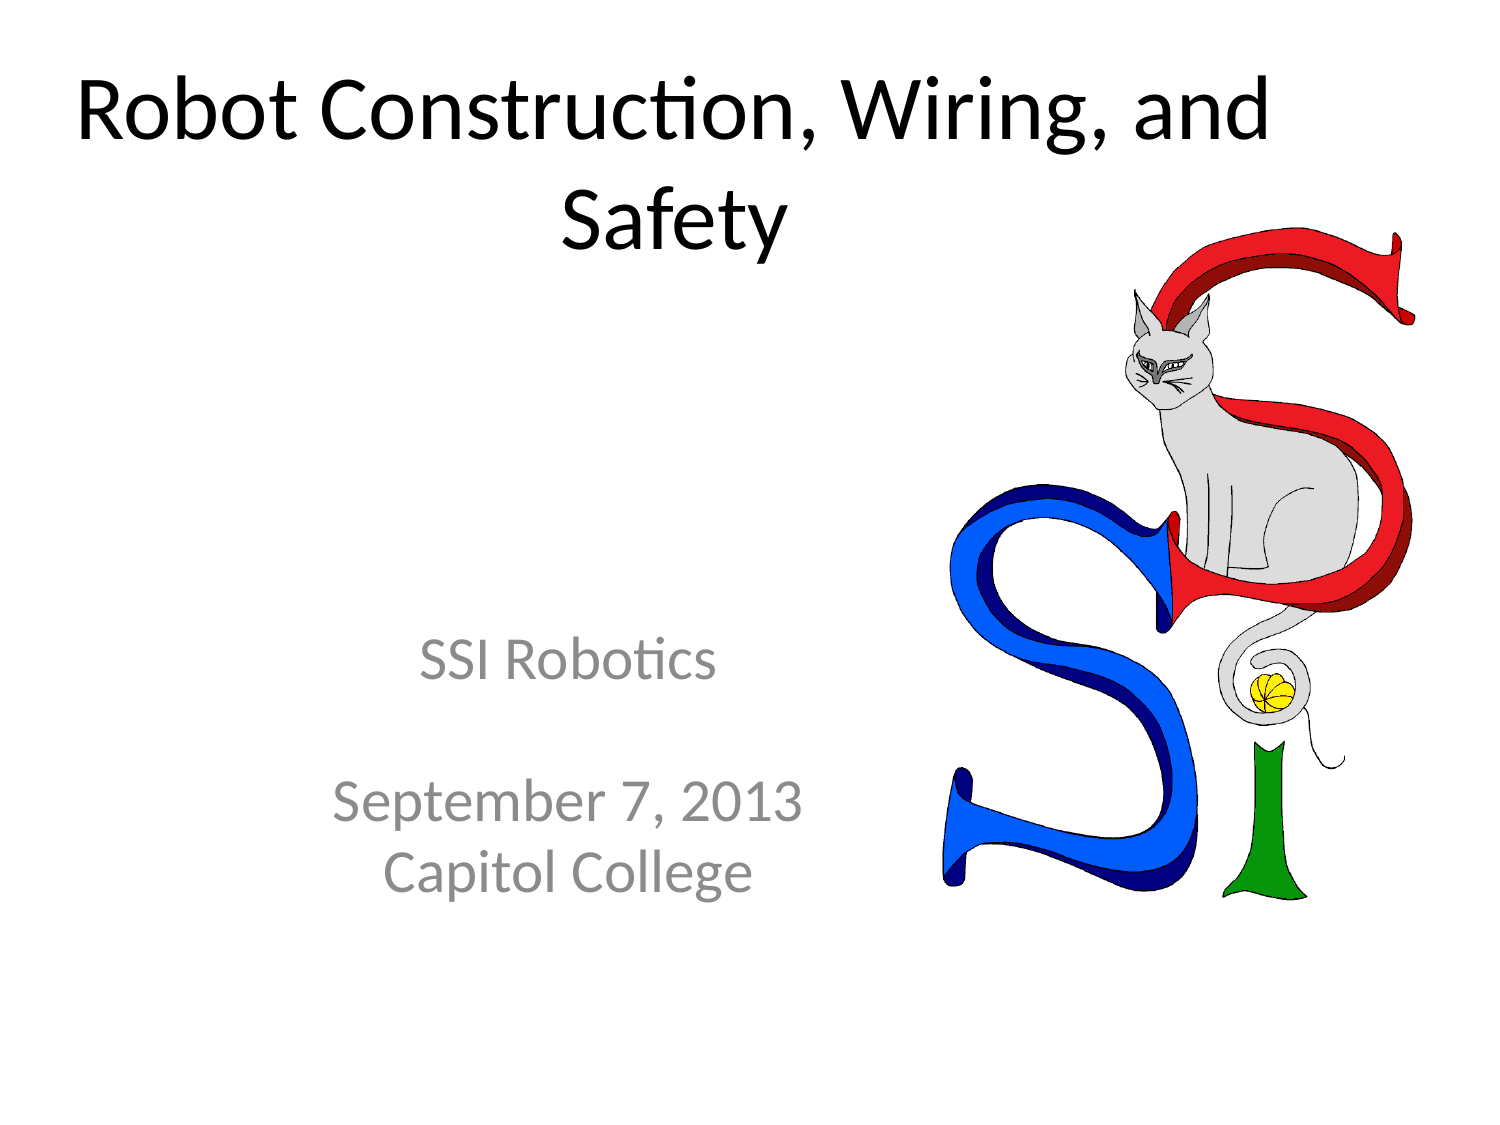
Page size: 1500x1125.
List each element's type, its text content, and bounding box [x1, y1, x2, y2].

subtitle SSI Robotics September 7, 2013 Capitol College [99, 624, 907, 913]
title Robot Construction, Wiring, and Safety [37, 37, 1313, 279]
picture [912, 187, 1431, 943]
